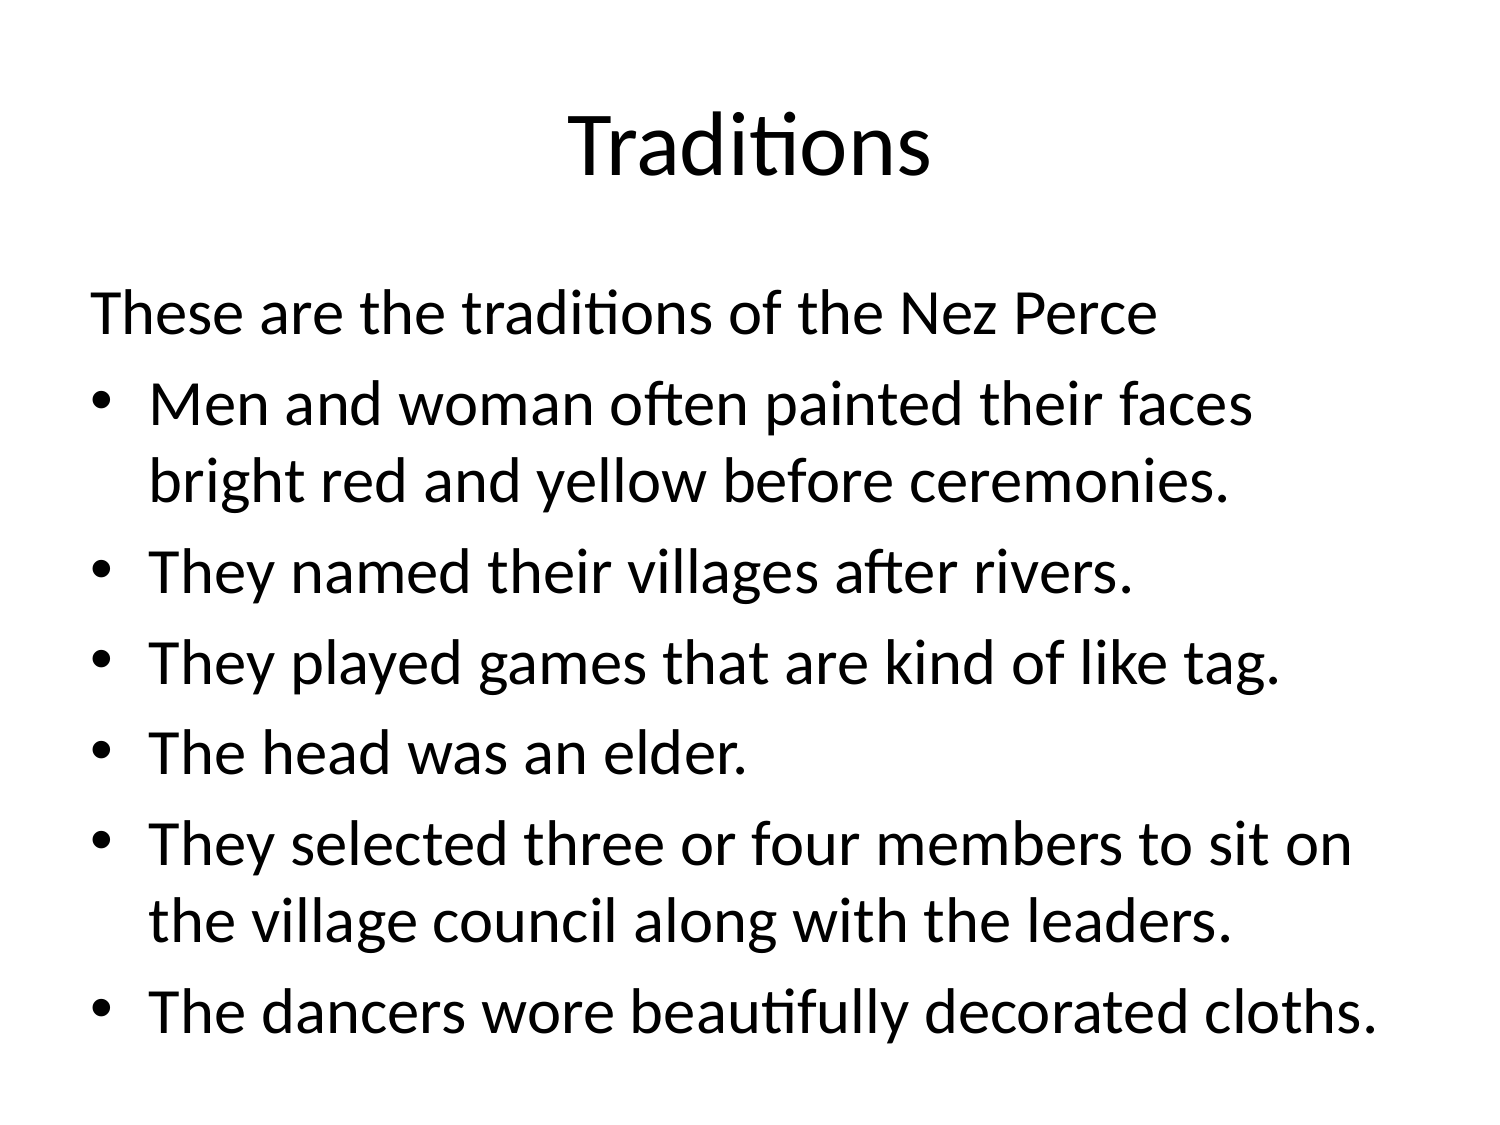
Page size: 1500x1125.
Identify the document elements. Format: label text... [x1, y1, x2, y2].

title Traditions [75, 45, 1425, 233]
list These are the traditions of the Nez Perce Men and woman often painted their faces bright red and yellow before ceremonies. They named their villages after rivers. They played games that are kind of like tag. The head was an elder. They selected three or four members to sit on the village council along with the leaders. The dancers wore beautifully decorated cloths. [75, 262, 1425, 1063]
